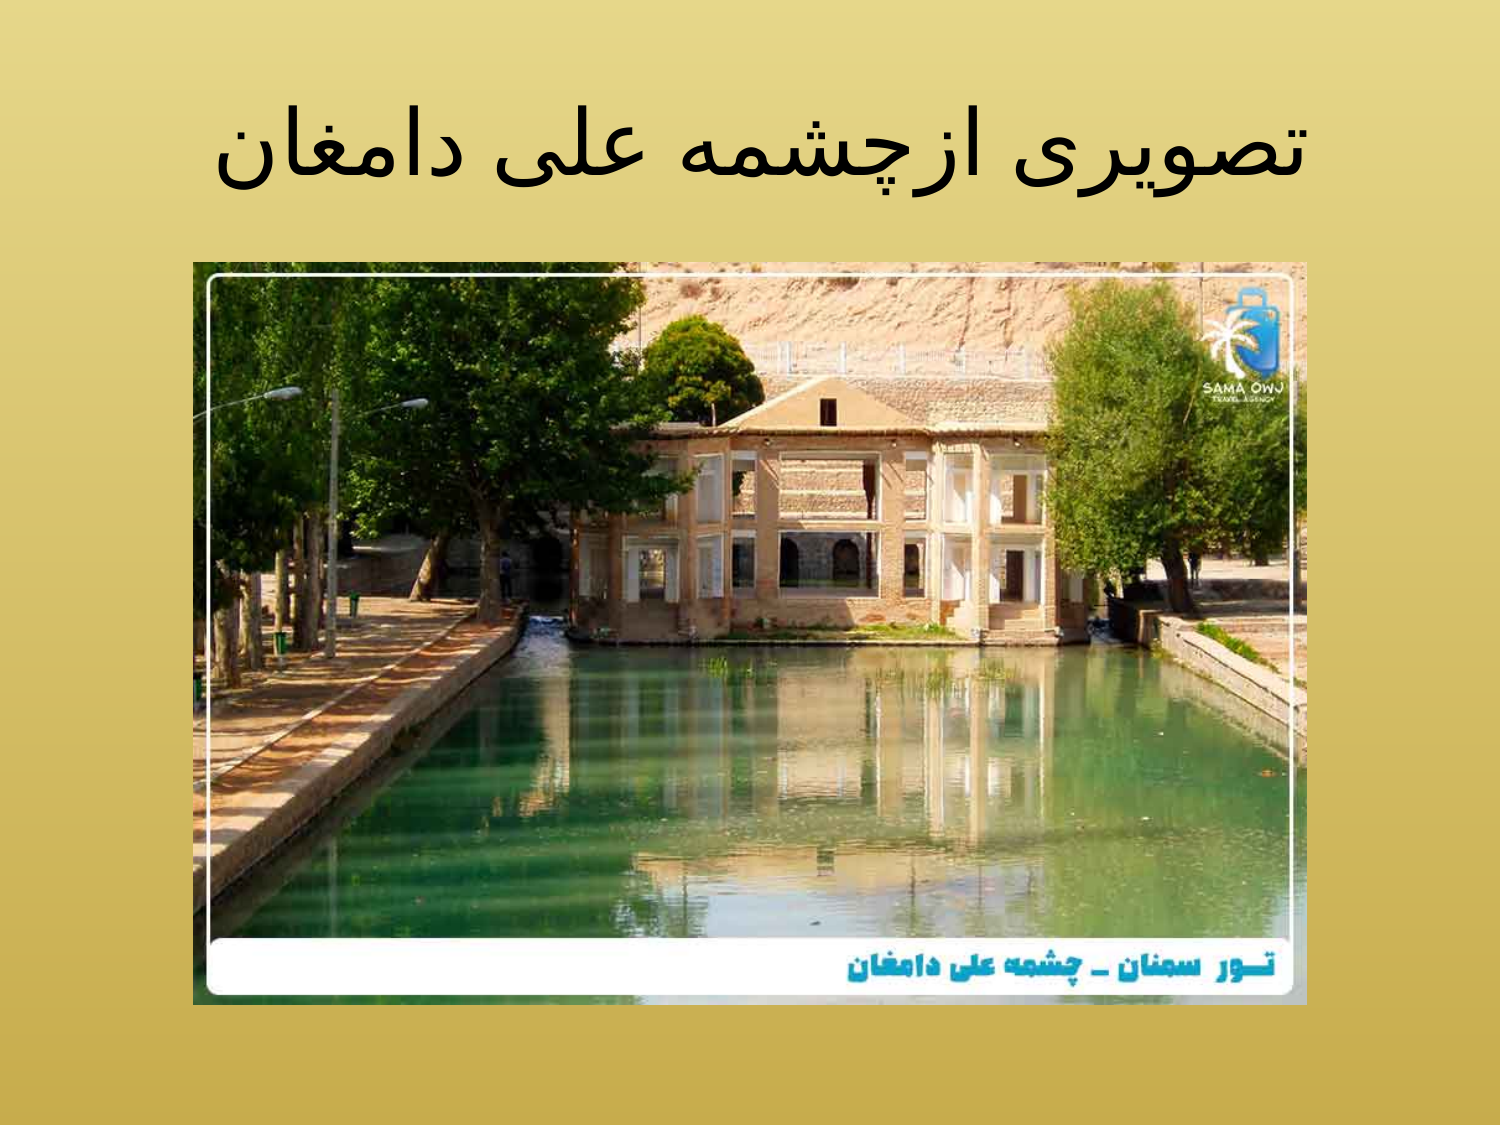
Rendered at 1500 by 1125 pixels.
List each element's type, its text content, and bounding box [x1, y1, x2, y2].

title تصویری ازچشمه علی دامغان [75, 45, 1425, 233]
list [192, 262, 1307, 1006]
